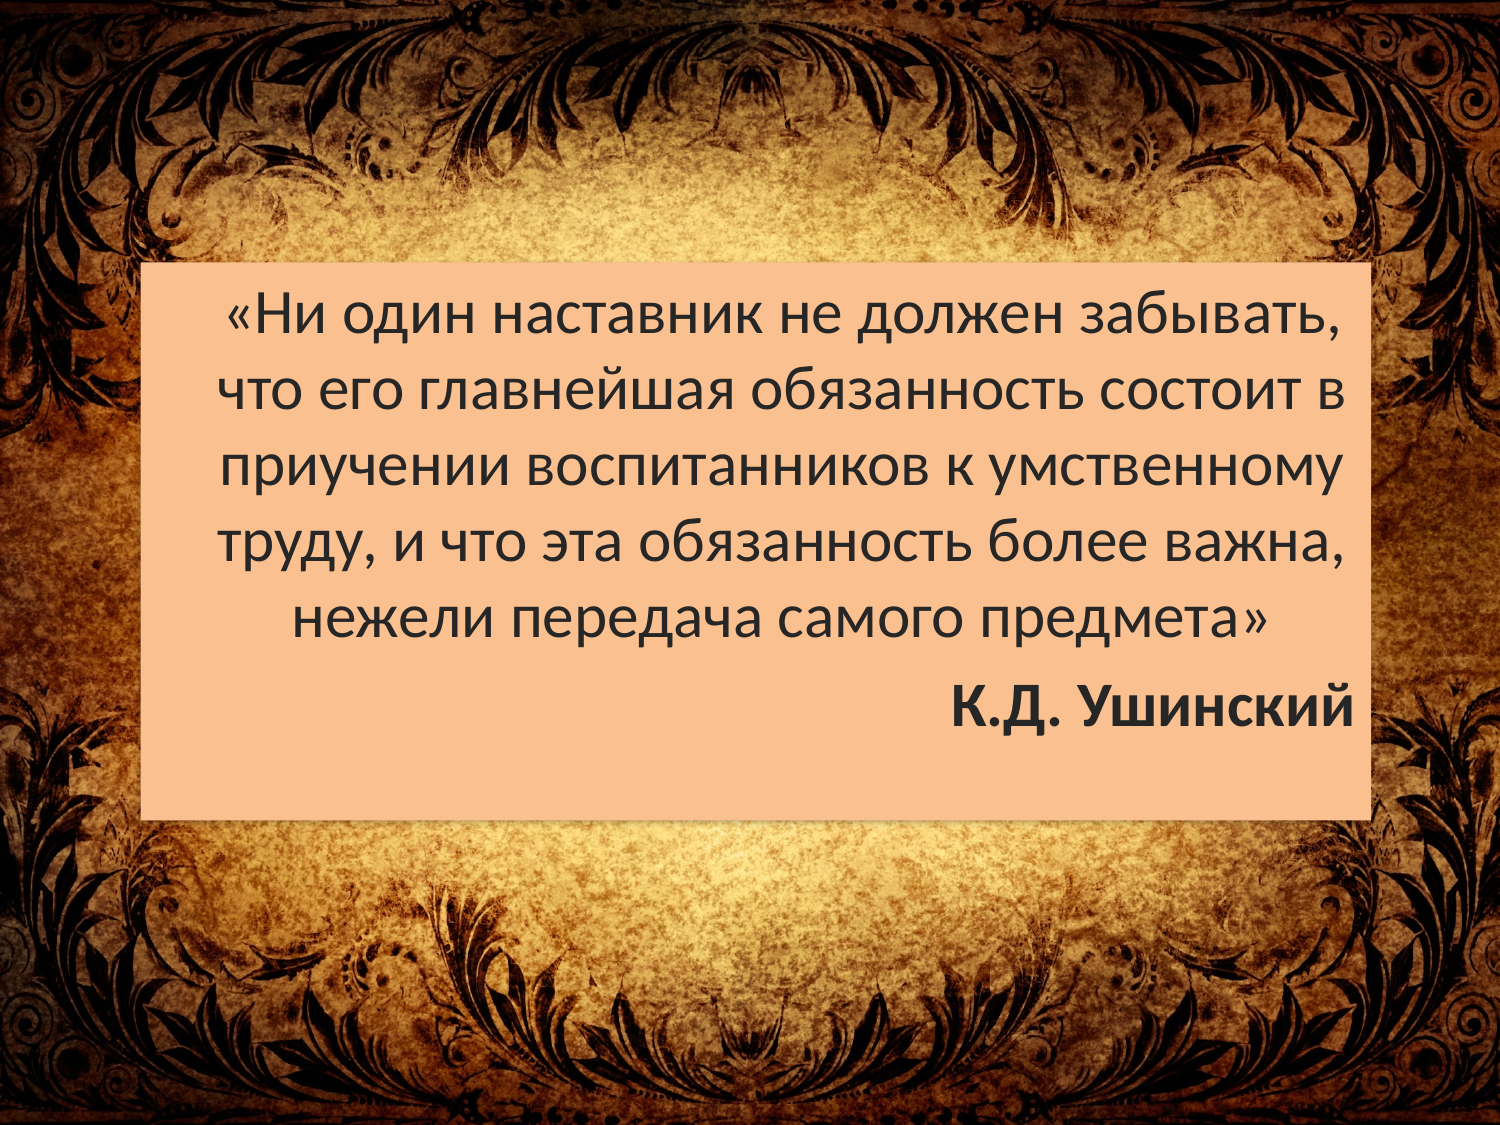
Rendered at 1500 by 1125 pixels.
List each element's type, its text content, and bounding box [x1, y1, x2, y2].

picture [0, 0, 1500, 1125]
list «Ни один наставник не должен забывать, что его главнейшая обязанность состоит в приучении воспитанников к умственному труду, и что эта обязанность более важна, нежели передача самого предмета» К.Д. Ушинский [140, 262, 1372, 821]
